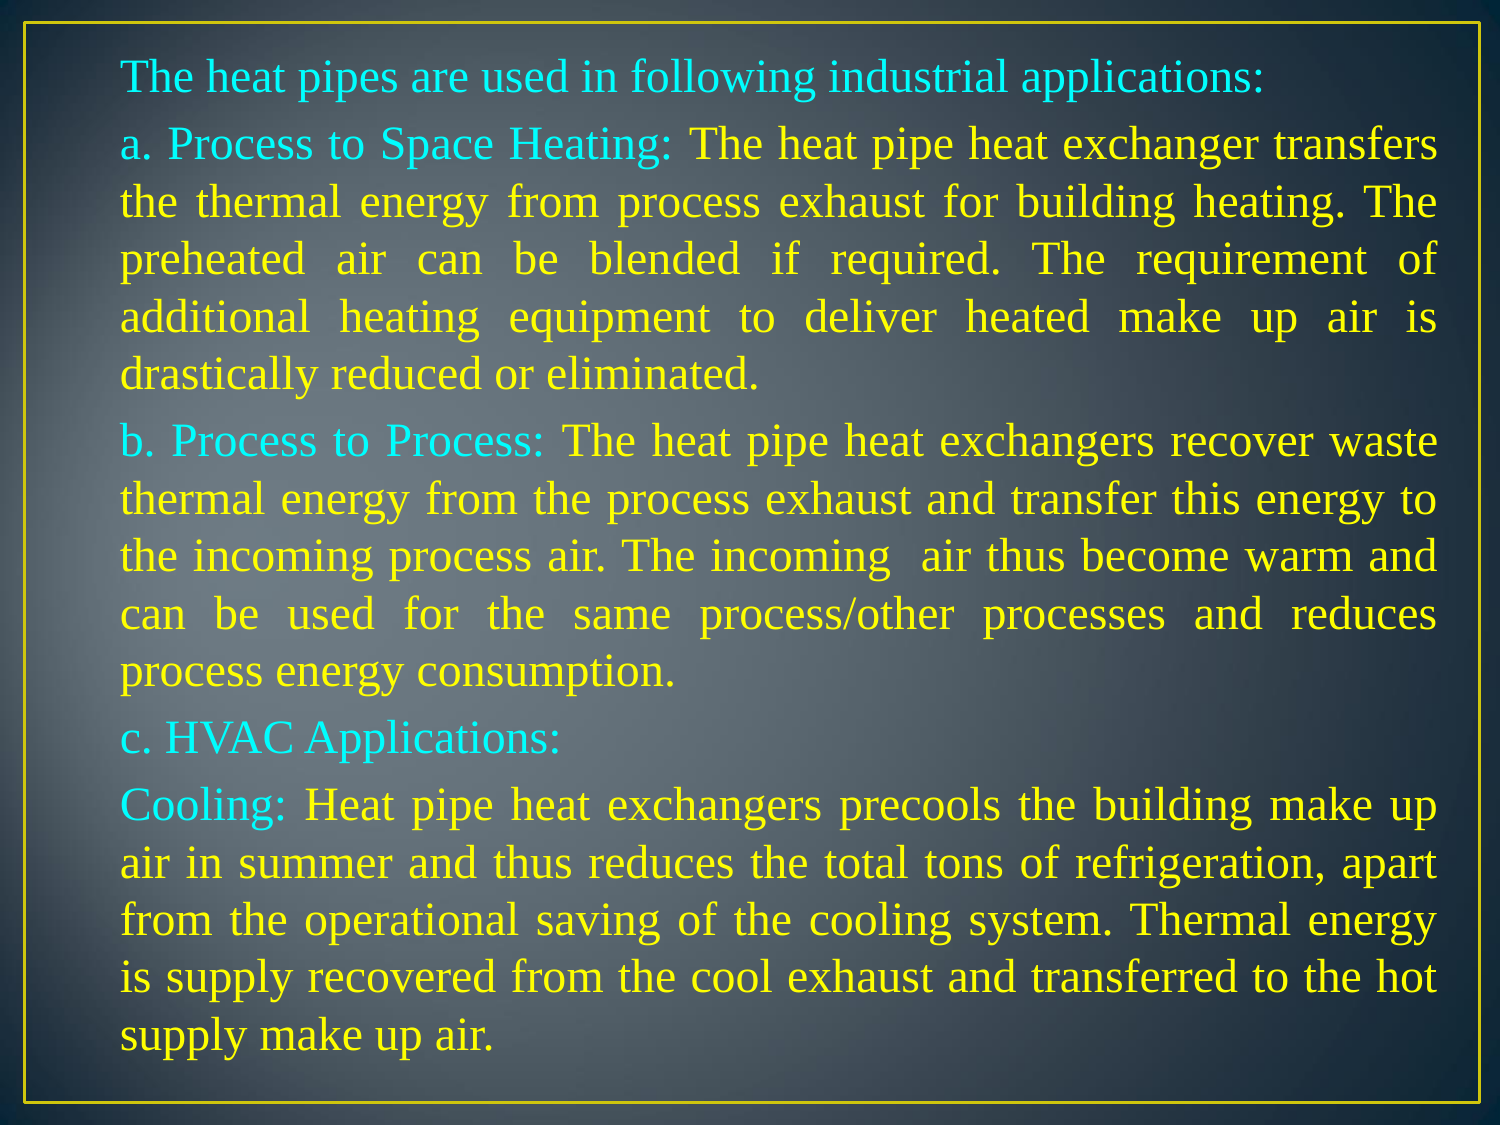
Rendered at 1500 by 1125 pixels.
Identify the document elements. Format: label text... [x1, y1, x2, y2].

picture [0, 0, 1500, 1125]
text_box The heat pipes are used in following industrial applications: a. Process to Space Heating: The heat pipe heat exchanger transfers the thermal energy from process exhaust for building heating. The preheated air can be blended if required. The requirement of additional heating equipment to deliver heated make up air is drastically reduced or eliminated. b. Process to Process: The heat pipe heat exchangers recover waste thermal energy from the process exhaust and transfer this energy to the incoming process air. The incoming air thus become warm and can be used for the same process/other processes and reduces process energy consumption. c. HVAC Applications: Cooling: Heat pipe heat exchangers precools the building make up air in summer and thus reduces the total tons of refrigeration, apart from the operational saving of the cooling system. Thermal energy is supply recovered from the cool exhaust and transferred to the hot supply make up air. [104, 37, 1455, 863]
